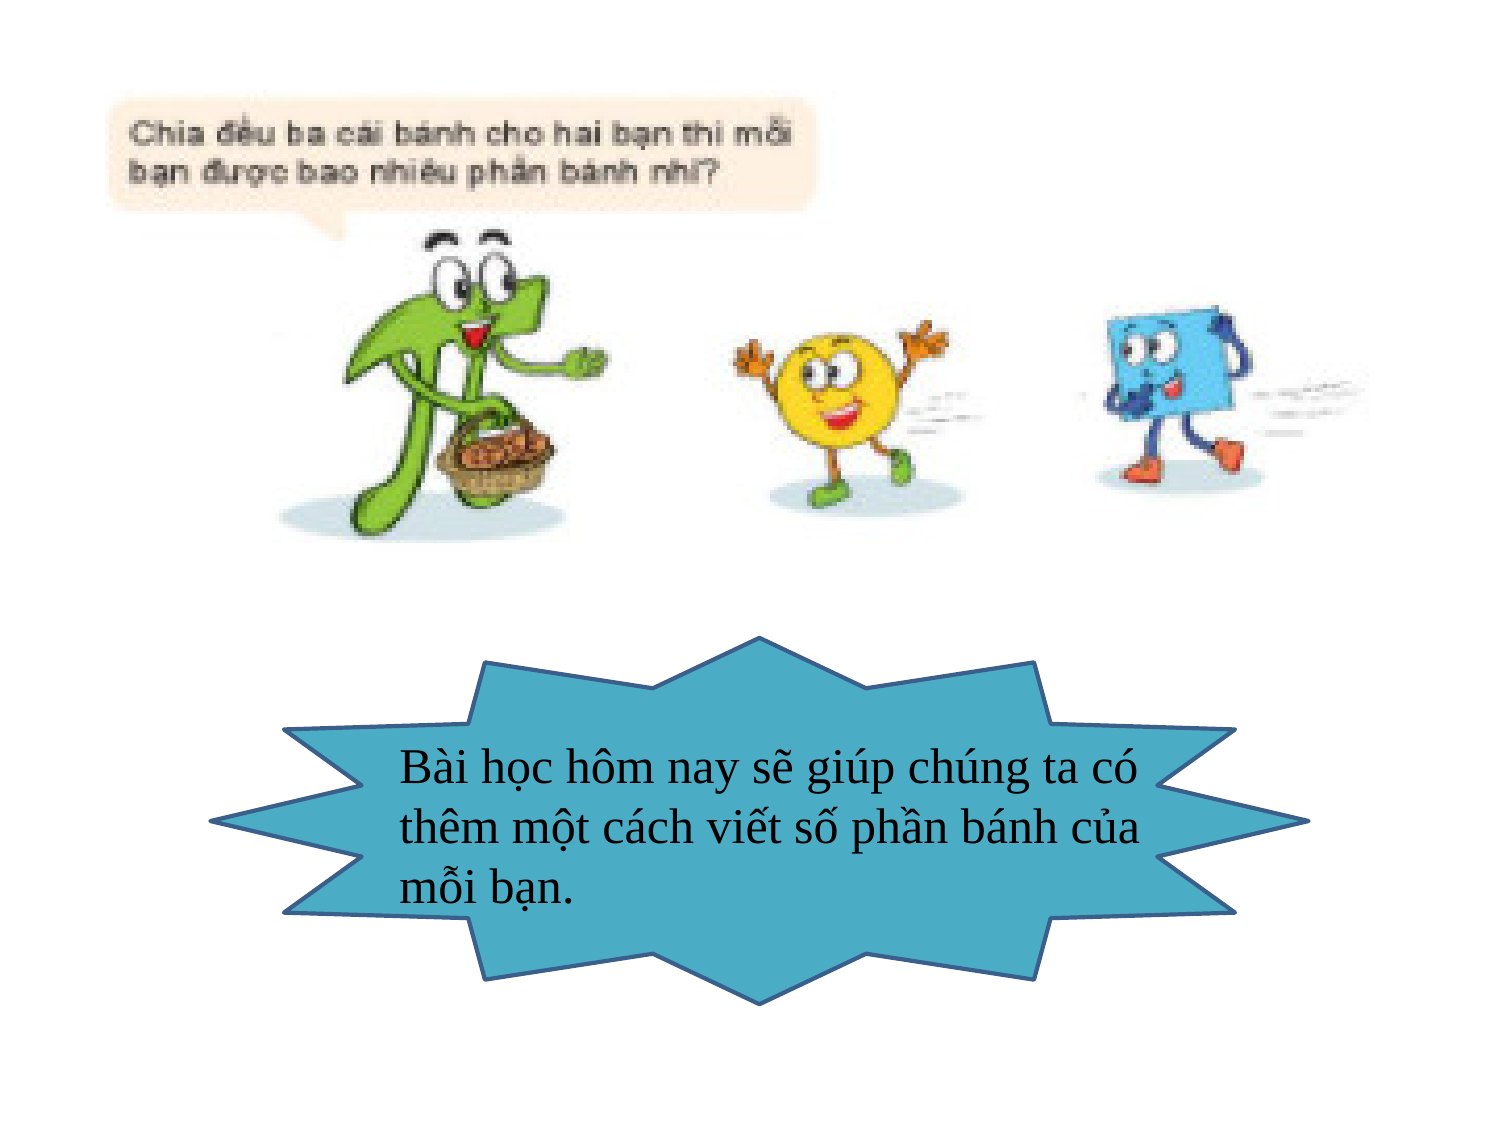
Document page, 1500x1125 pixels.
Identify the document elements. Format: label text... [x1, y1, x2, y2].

text_box [1185, 874, 1238, 917]
text_box Bài học hôm nay sẽ giúp chúng ta có thêm một cách viết số phần bánh của mỗi bạn. [384, 725, 1185, 921]
text_box [466, 921, 1053, 1007]
text_box [208, 635, 1158, 918]
text_box [1185, 725, 1238, 769]
text_box [1185, 789, 1311, 853]
picture [105, 89, 1408, 594]
